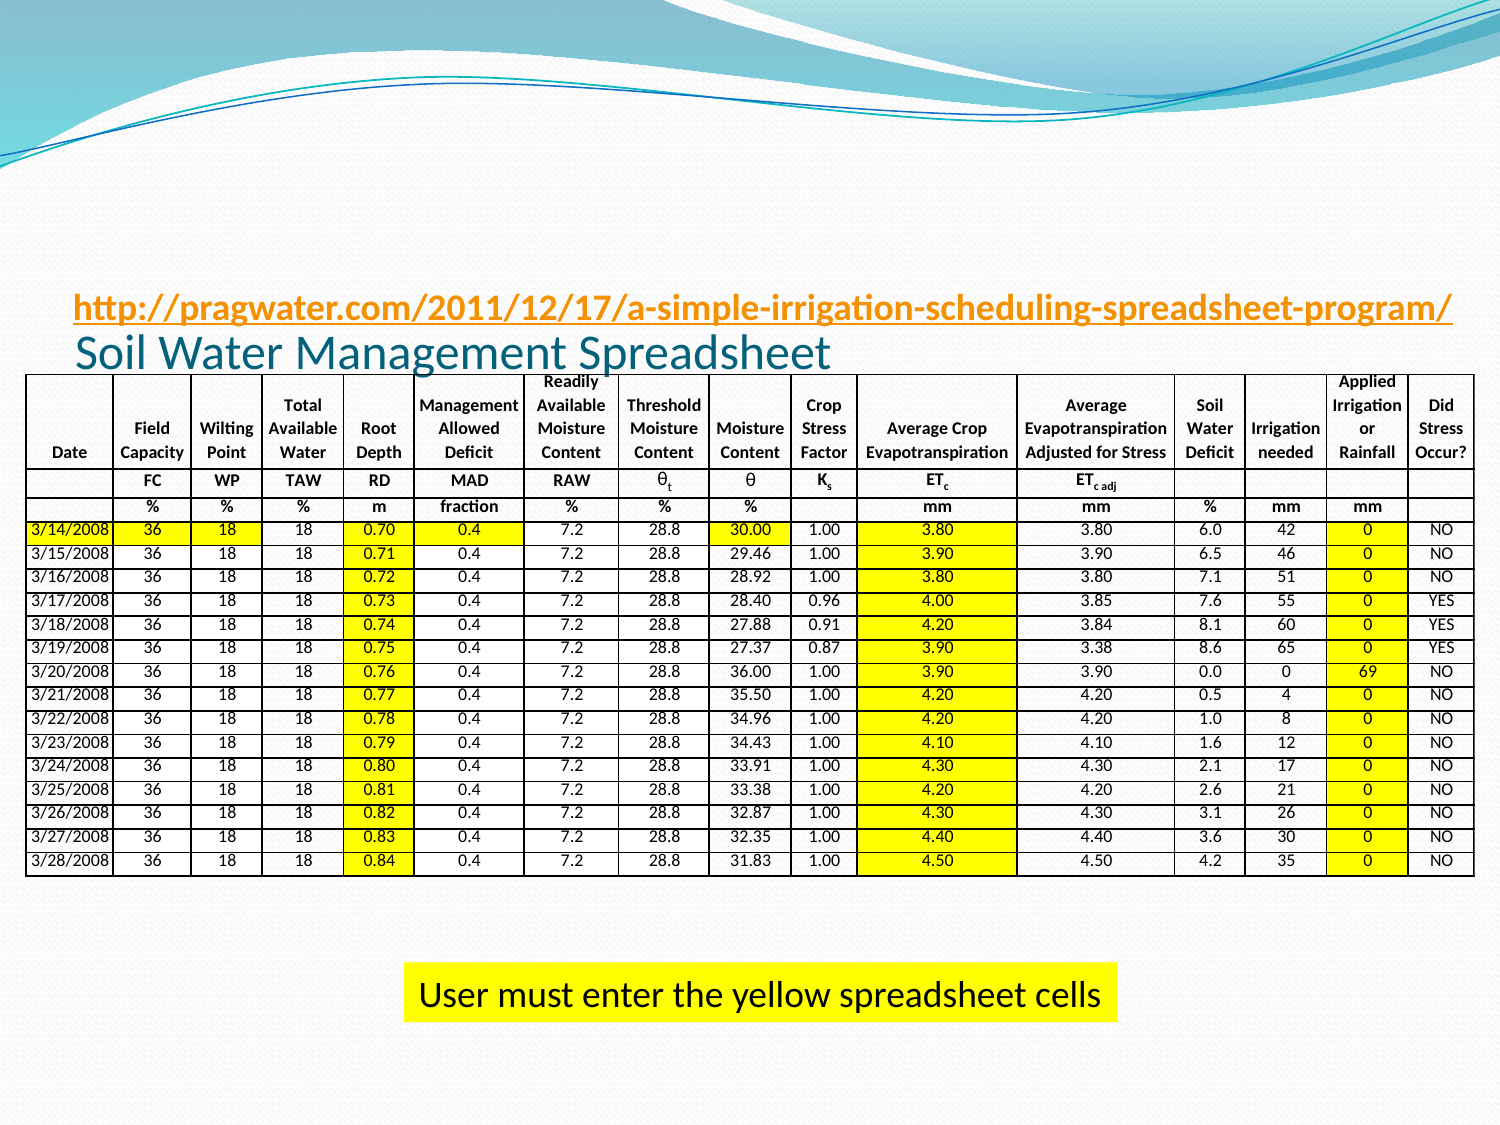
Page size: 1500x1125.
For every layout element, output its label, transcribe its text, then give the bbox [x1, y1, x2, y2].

title Soil Water Management Spreadsheet [75, 336, 1425, 373]
text_box User must enter the yellow spreadsheet cells [403, 962, 1118, 1023]
text_box http://pragwater.com/2011/12/17/a-simple-irrigation-scheduling-spreadsheet-program/ [58, 275, 1468, 336]
picture [24, 373, 1476, 877]
